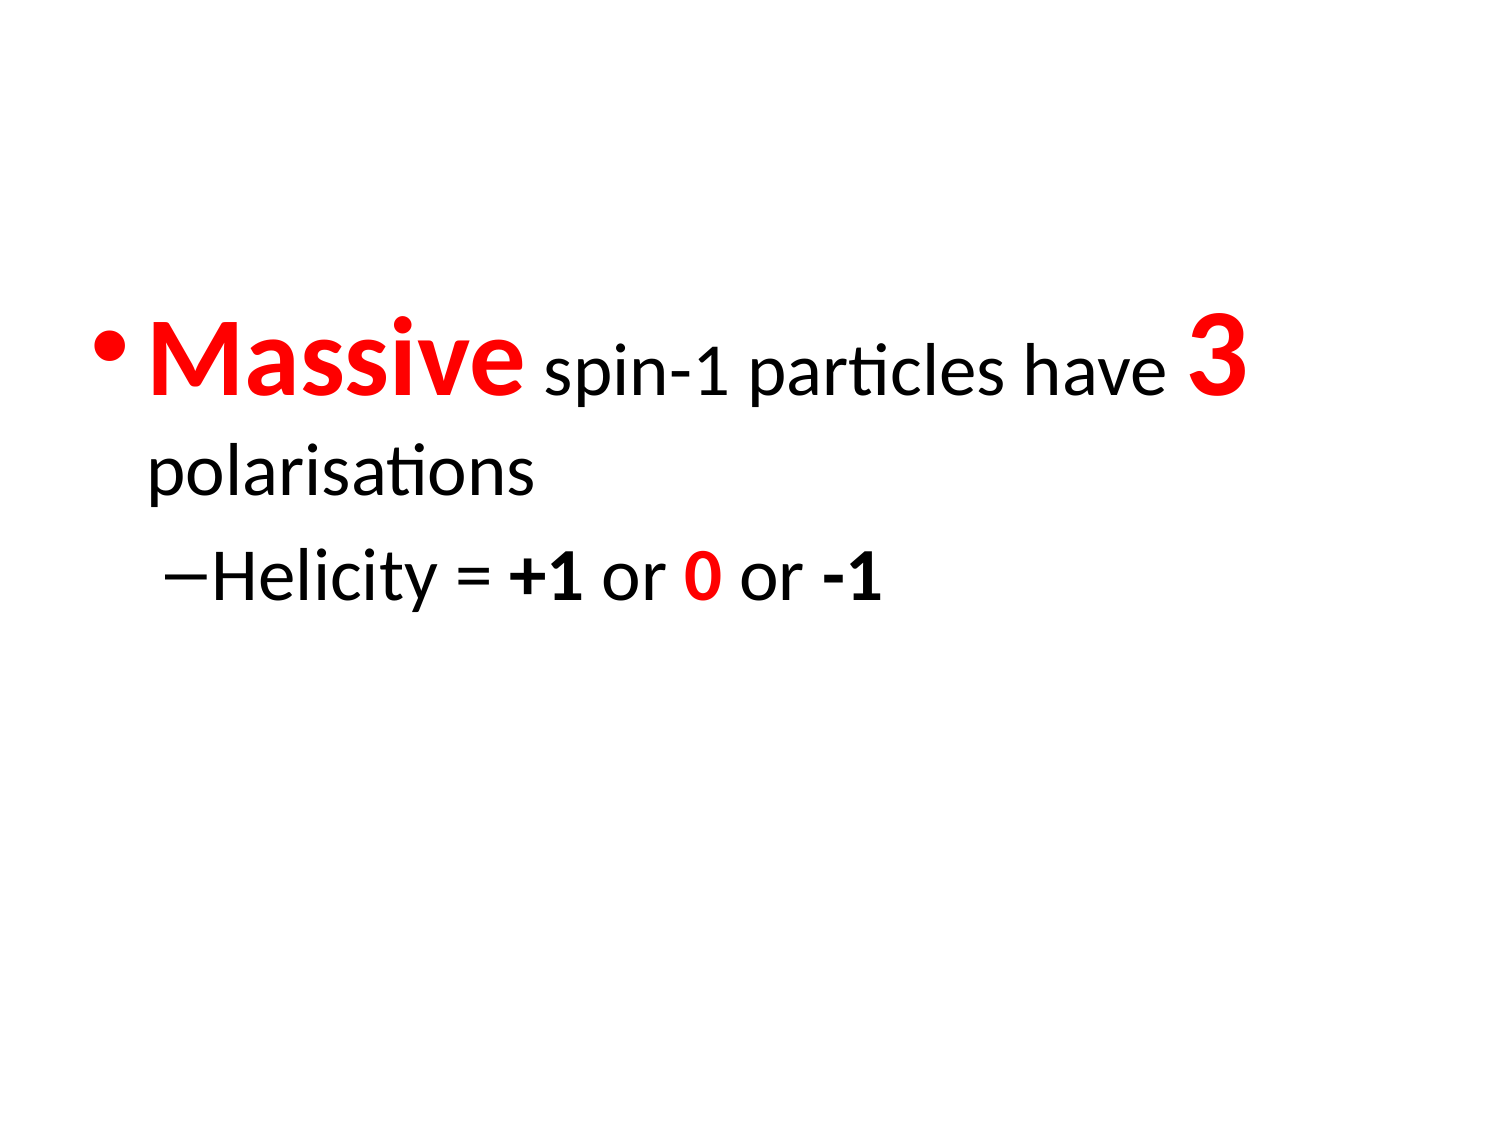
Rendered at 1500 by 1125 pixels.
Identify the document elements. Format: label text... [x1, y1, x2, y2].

list Massive spin-1 particles have 3 polarisations Helicity = +1 or 0 or -1 [75, 262, 1425, 1005]
